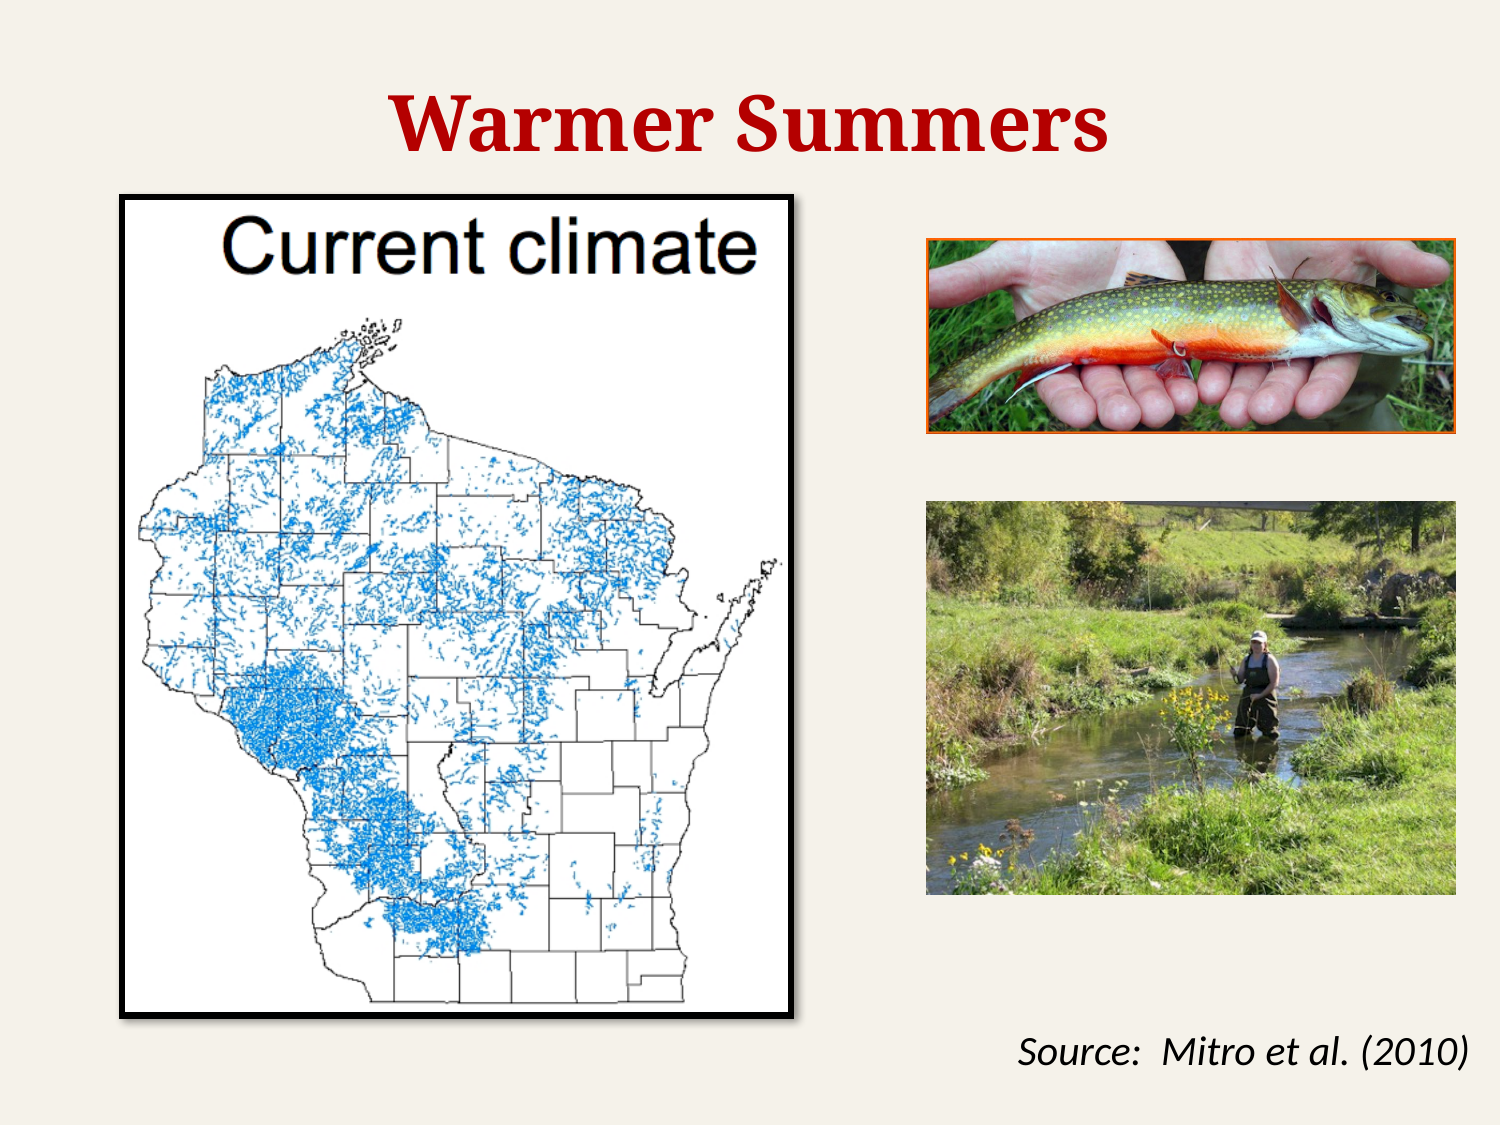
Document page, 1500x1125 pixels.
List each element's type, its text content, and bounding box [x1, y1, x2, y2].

text_box Source: Mitro et al. (2010) [926, 1015, 1486, 1081]
picture [926, 500, 1456, 896]
picture [926, 238, 1456, 434]
title Warmer Summers [114, 65, 1386, 175]
picture [124, 199, 789, 1013]
